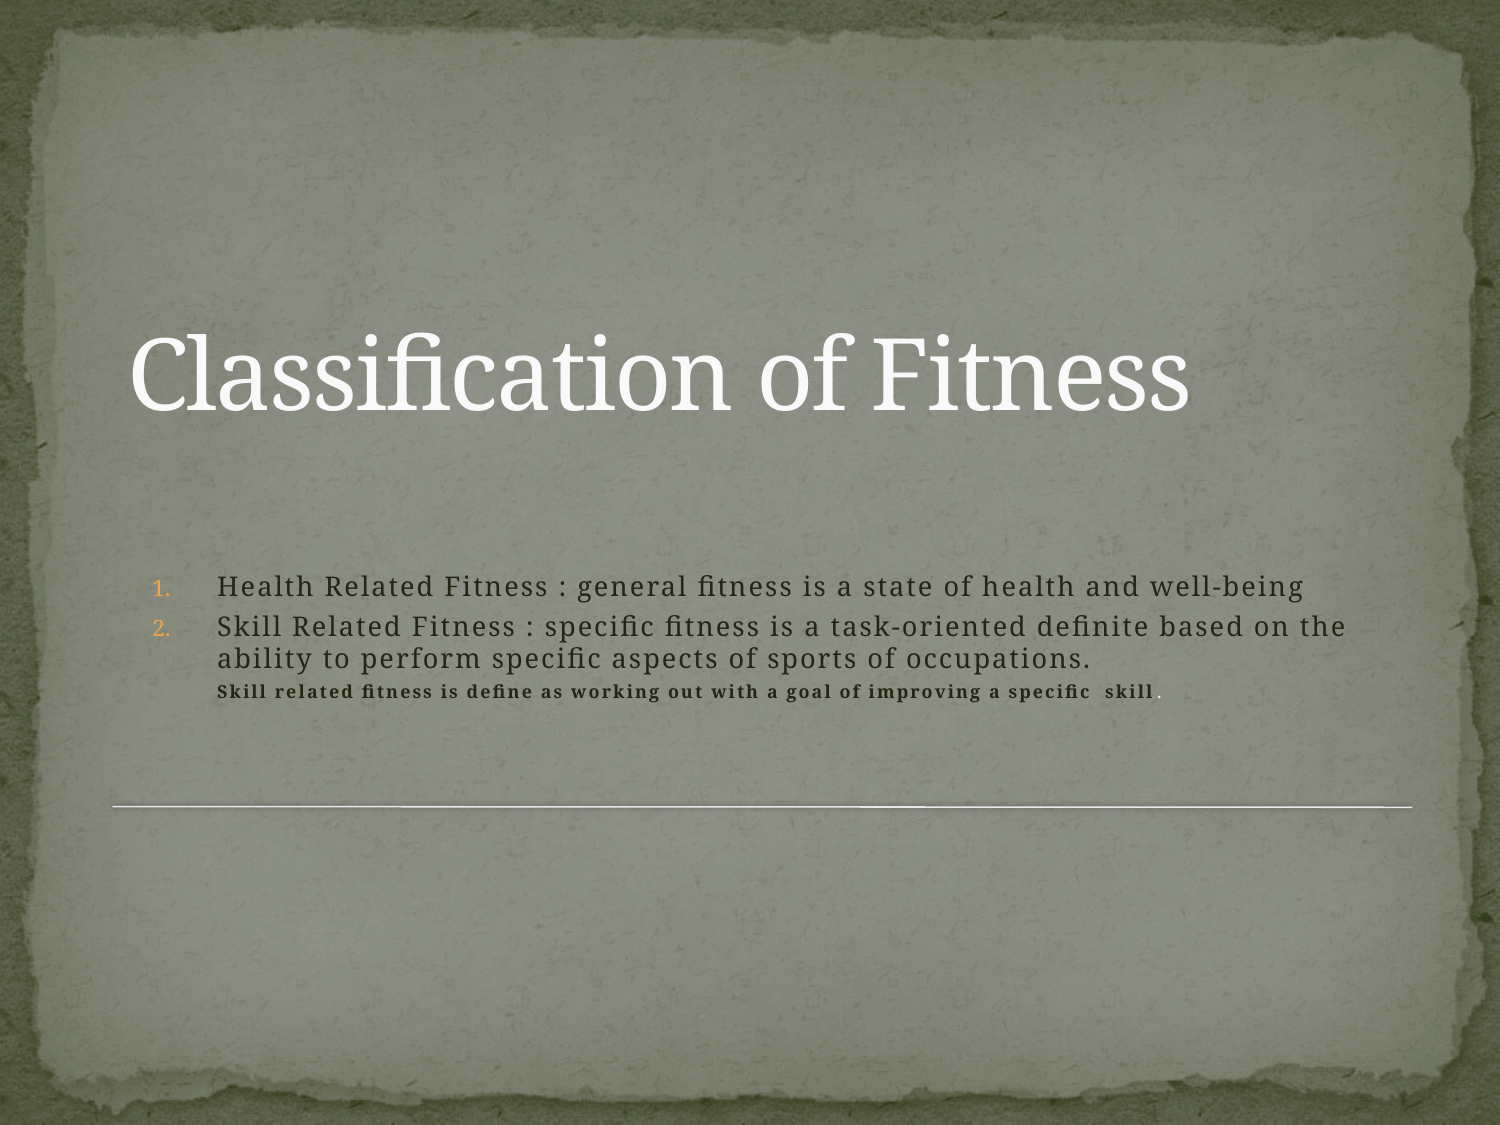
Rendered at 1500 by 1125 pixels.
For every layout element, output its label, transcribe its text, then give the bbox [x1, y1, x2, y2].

title Classification of Fitness [112, 212, 1413, 438]
list Health Related Fitness : general fitness is a state of health and well-being Skill Related Fitness : specific fitness is a task-oriented definite based on the ability to perform specific aspects of sports of occupations. Skill related fitness is define as working out with a goal of improving a specific skill. [137, 562, 1438, 713]
